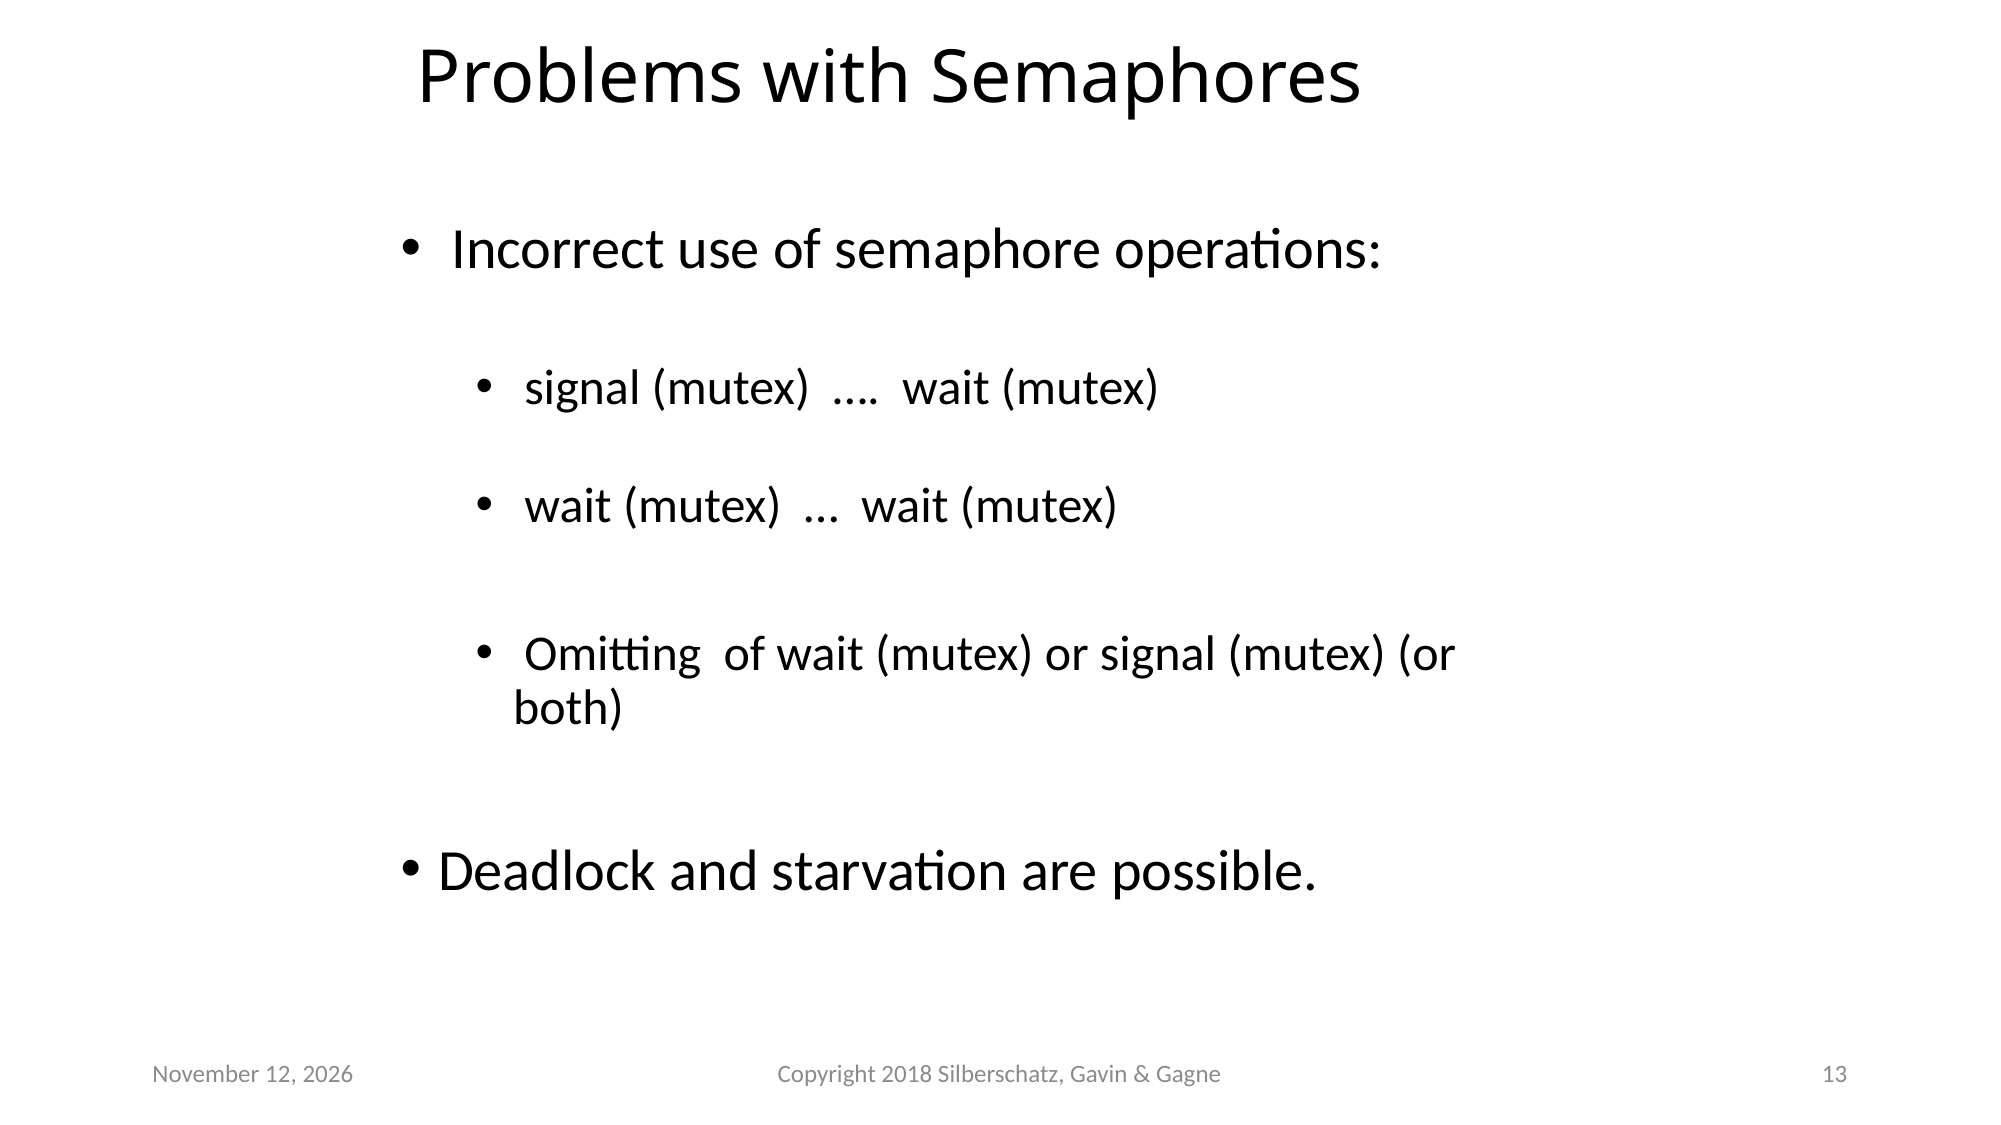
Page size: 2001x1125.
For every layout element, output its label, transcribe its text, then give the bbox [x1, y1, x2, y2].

title Problems with Semaphores [401, 31, 1675, 126]
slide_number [137, 1042, 588, 1103]
slide_number 13 [1412, 1042, 1863, 1103]
list Incorrect use of semaphore operations: signal (mutex) …. wait (mutex) wait (mutex) … wait (mutex) Omitting of wait (mutex) or signal (mutex) (or both) Deadlock and starvation are possible. [385, 210, 1528, 1008]
footer Copyright 2018 Silberschatz, Gavin & Gagne [662, 1042, 1338, 1103]
